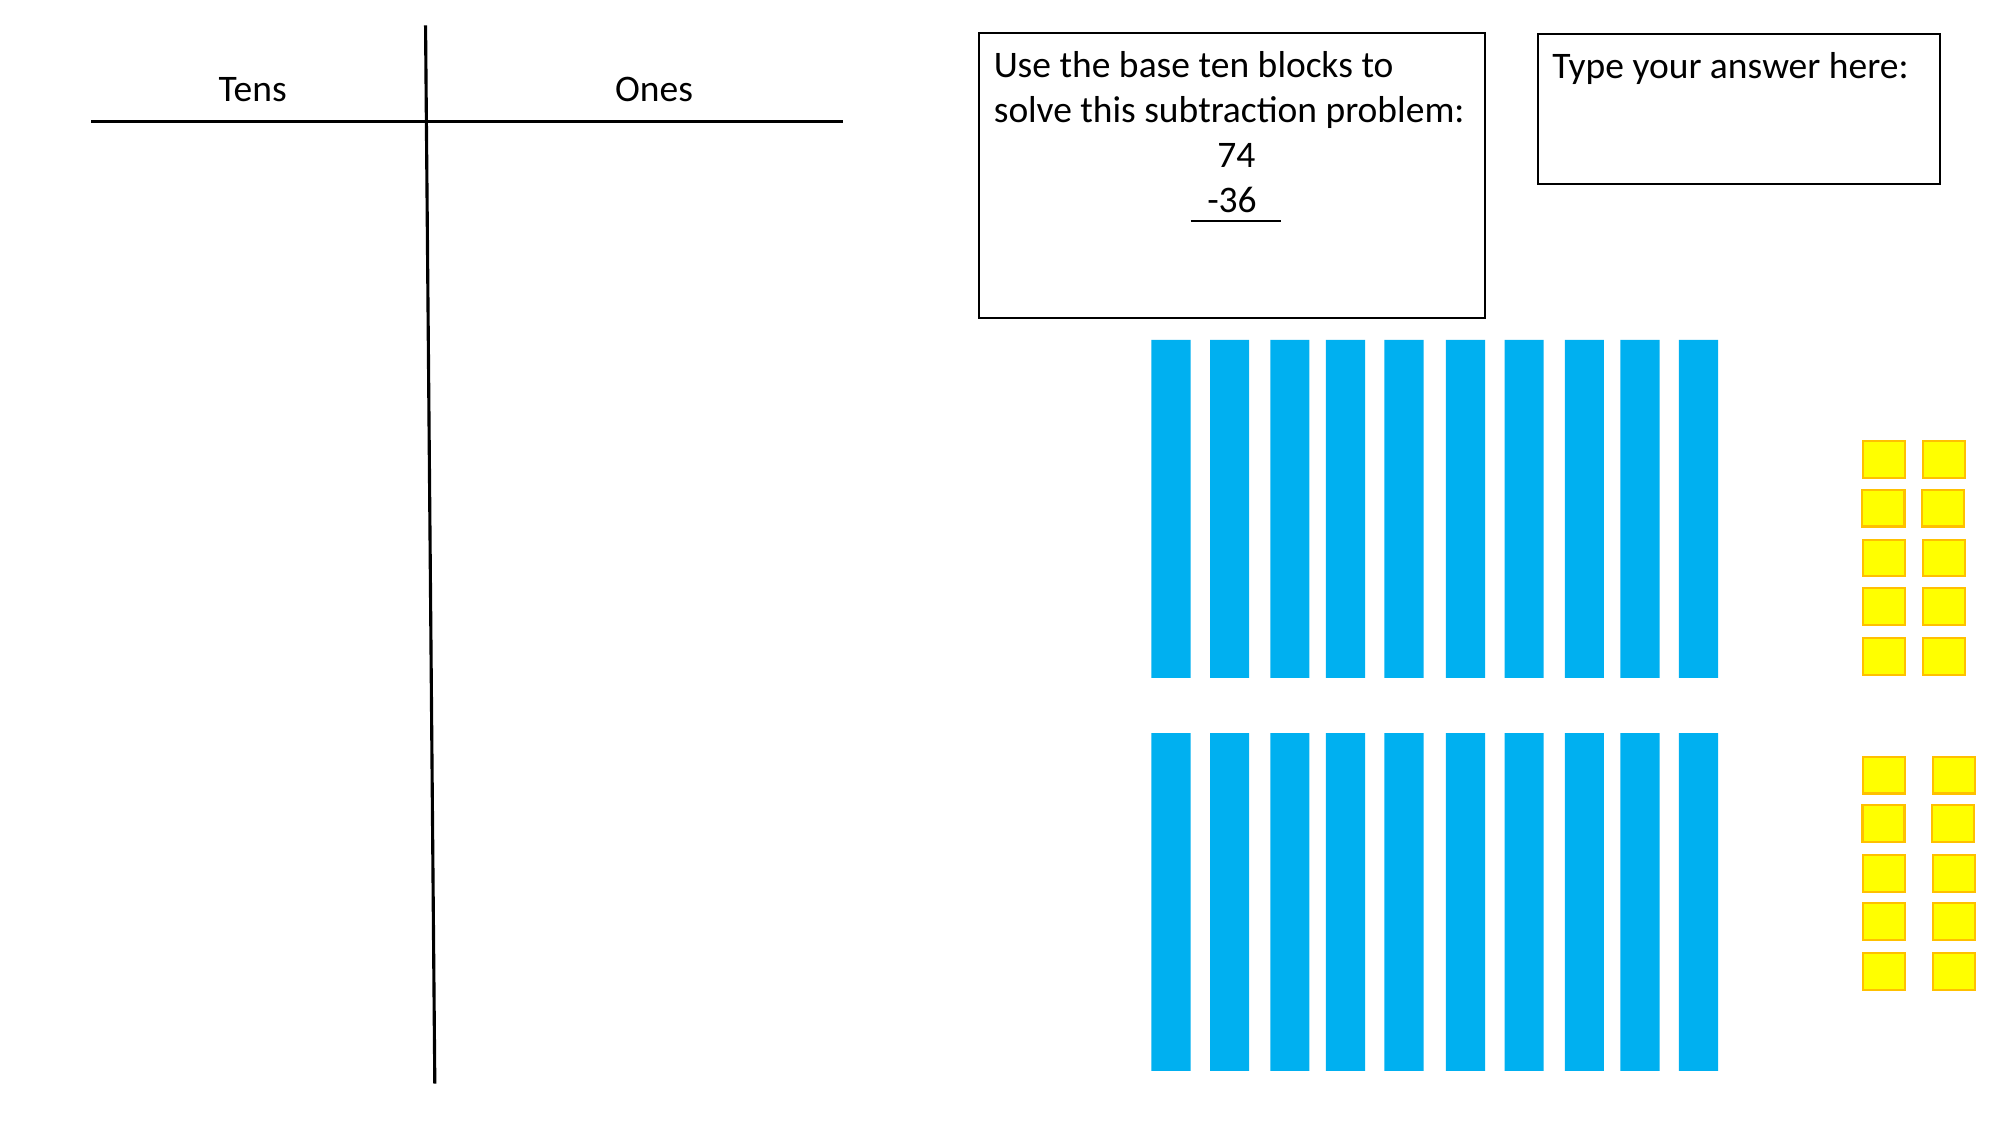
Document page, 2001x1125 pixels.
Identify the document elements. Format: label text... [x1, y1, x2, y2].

text_box [1862, 902, 1906, 941]
text_box [1564, 339, 1605, 679]
text_box [1862, 637, 1906, 676]
text_box [1209, 339, 1250, 679]
text_box [1922, 587, 1966, 626]
text_box [1269, 732, 1310, 1072]
text_box [1504, 732, 1545, 1072]
text_box [1150, 339, 1192, 679]
text_box Type your answer here: [1537, 33, 1941, 185]
text_box [1564, 732, 1605, 1072]
text_box [1932, 902, 1976, 941]
text_box [1862, 854, 1906, 893]
text_box [1383, 339, 1425, 679]
text_box [1921, 489, 1965, 528]
text_box [1325, 732, 1366, 1072]
text_box [1932, 854, 1976, 893]
text_box [1150, 732, 1192, 1072]
text_box [1445, 339, 1486, 679]
text_box [1862, 587, 1906, 626]
text_box [1325, 339, 1366, 679]
text_box [1861, 804, 1906, 843]
text_box Ones [600, 56, 798, 117]
text_box [1383, 732, 1425, 1072]
text_box [1209, 732, 1250, 1072]
text_box [1922, 440, 1966, 479]
text_box [1931, 804, 1975, 843]
text_box [1678, 339, 1719, 679]
text_box [1932, 756, 1976, 795]
text_box [1862, 539, 1906, 577]
text_box [1861, 489, 1906, 528]
text_box [1269, 339, 1310, 679]
text_box Use the base ten blocks to solve this subtraction problem: 74 -36 [978, 32, 1486, 319]
text_box [1922, 637, 1966, 676]
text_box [425, 25, 435, 1084]
text_box [1504, 339, 1545, 679]
text_box [1862, 756, 1906, 795]
text_box [1862, 952, 1906, 991]
text_box [1922, 539, 1966, 577]
text_box [1619, 339, 1661, 679]
text_box [1932, 952, 1976, 991]
text_box [1619, 732, 1661, 1072]
text_box [1678, 732, 1719, 1072]
text_box [1445, 732, 1486, 1072]
text_box Tens [203, 56, 402, 117]
text_box [1862, 440, 1906, 479]
